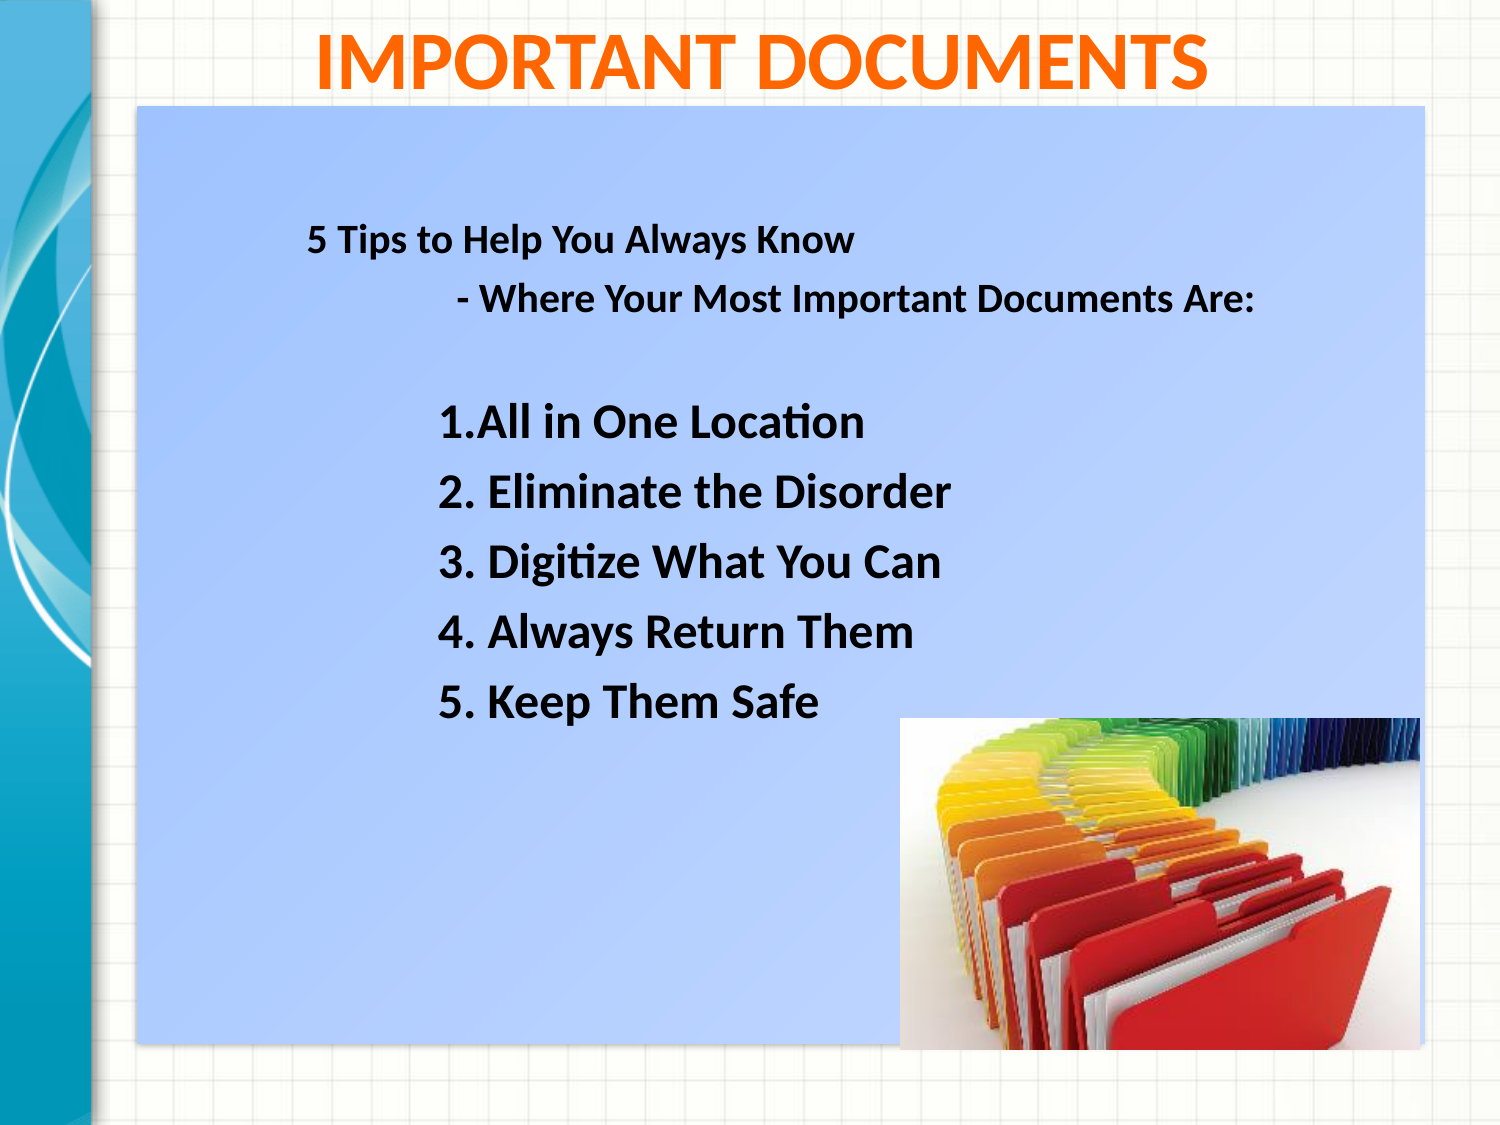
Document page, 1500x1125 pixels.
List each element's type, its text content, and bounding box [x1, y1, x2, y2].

picture [0, 0, 1500, 1125]
list 5 Tips to Help You Always Know - Where Your Most Important Documents Are: 1.All in One Location 2. Eliminate the Disorder 3. Digitize What You Can 4. Always Return Them 5. Keep Them Safe [137, 163, 1425, 1044]
title important documents [99, 50, 1425, 163]
